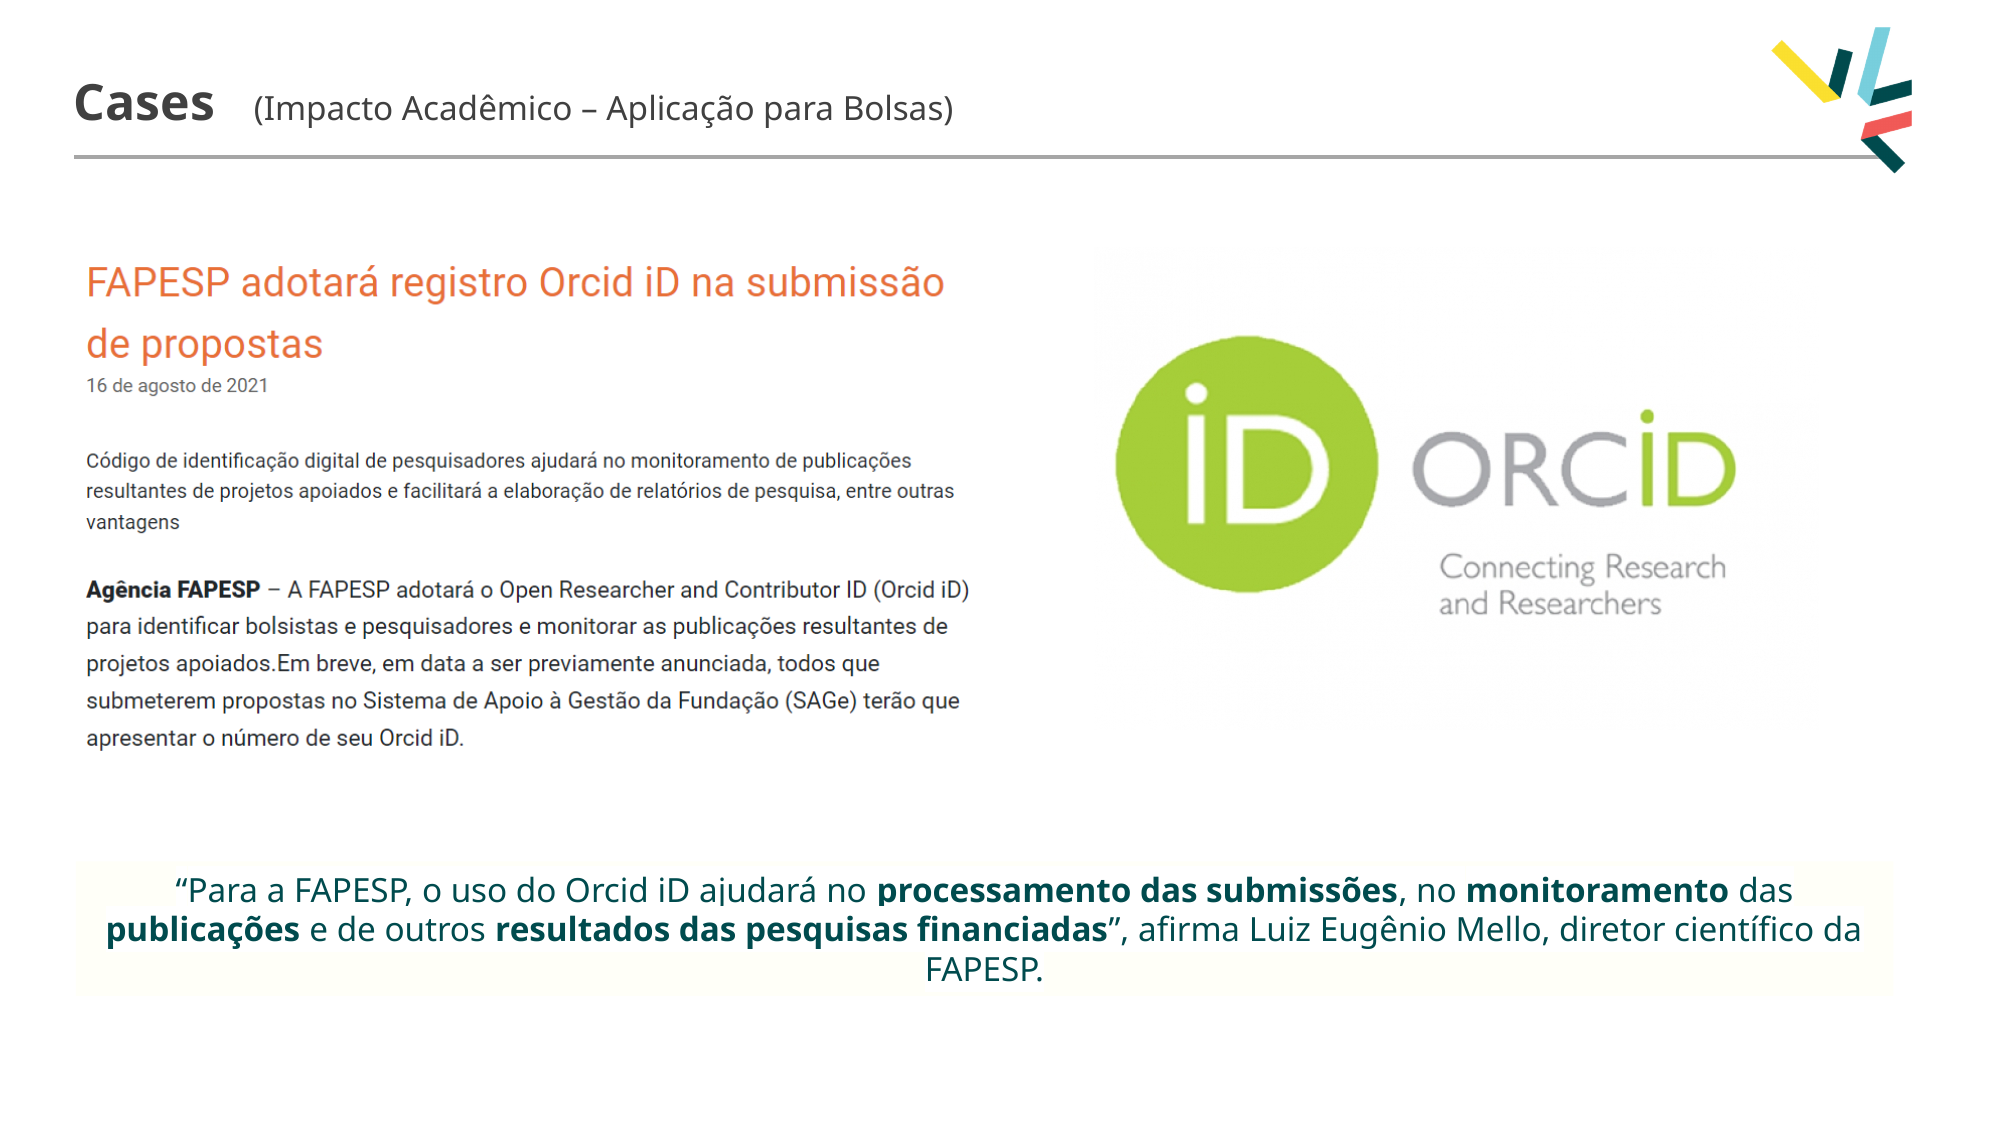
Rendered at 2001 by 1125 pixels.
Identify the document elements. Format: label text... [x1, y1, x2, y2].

text_box “Para a FAPESP, o uso do Orcid iD ajudará no processamento das submissões, no monitoramento das publicações e de outros resultados das pesquisas financiadas”, afirma Luiz Eugênio Mello, diretor científico da FAPESP. [75, 861, 1894, 996]
text_box Cases (Impacto Acadêmico – Aplicação para Bolsas) [74, 51, 1523, 155]
picture [74, 247, 985, 776]
picture [1763, 21, 1924, 177]
picture [1094, 247, 1819, 730]
